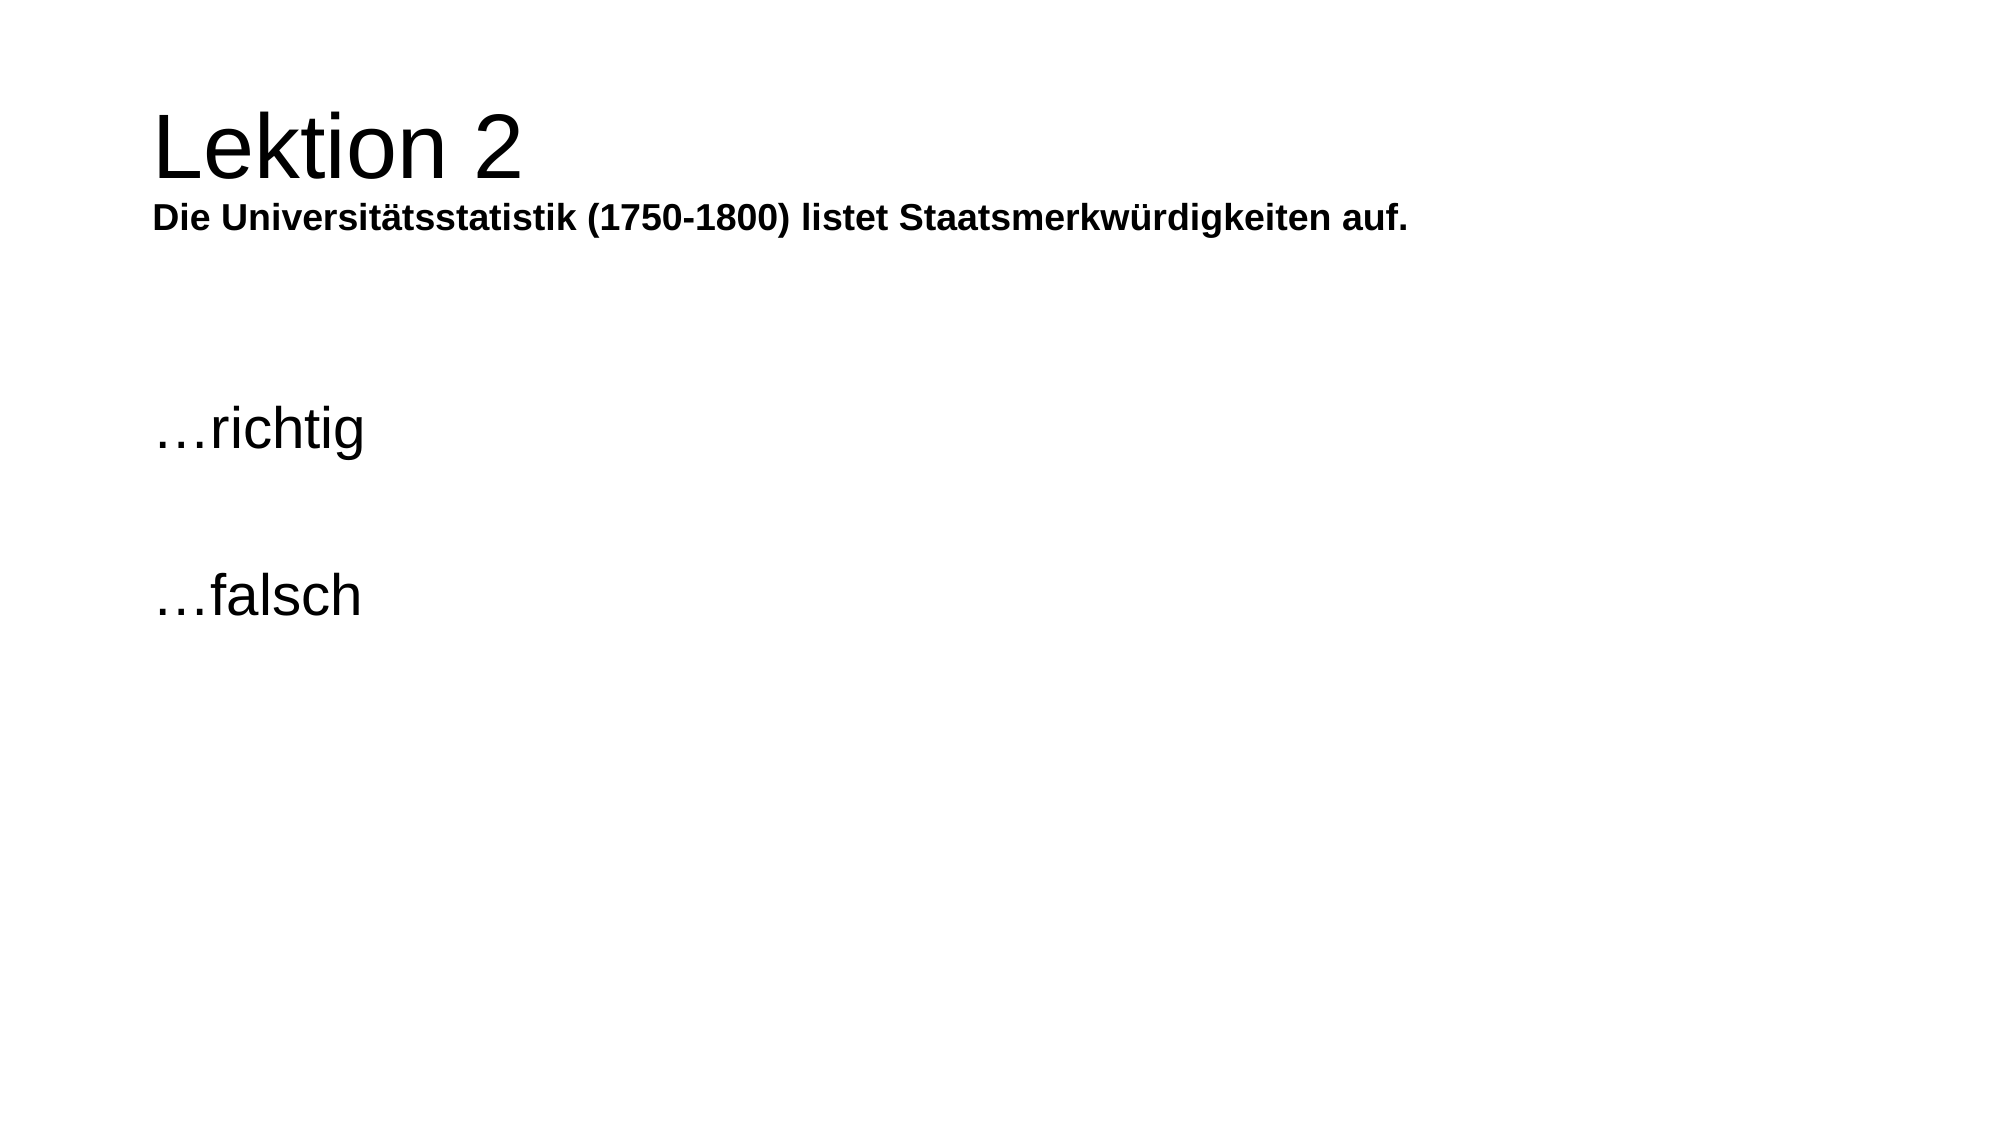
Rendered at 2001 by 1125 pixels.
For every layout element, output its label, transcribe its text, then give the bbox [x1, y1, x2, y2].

title Lektion 2 Die Universitätsstatistik (1750-1800) listet Staatsmerkwürdigkeiten auf. [137, 59, 1863, 278]
list …richtig …falsch [137, 299, 1863, 1014]
